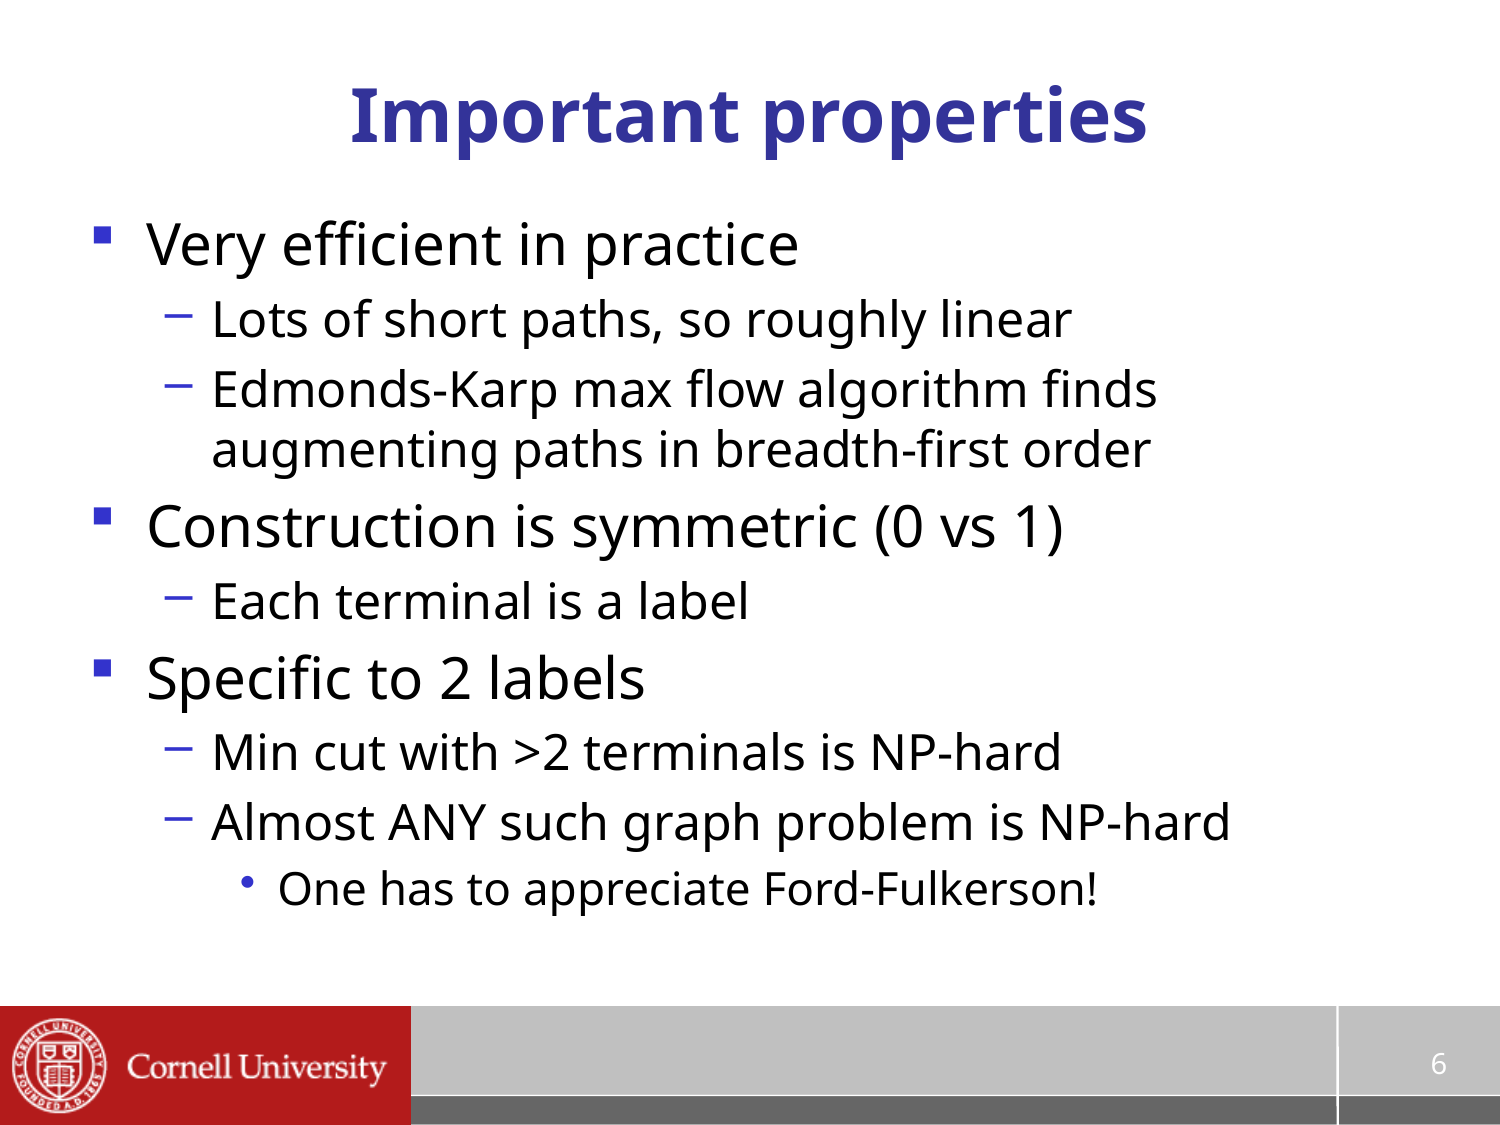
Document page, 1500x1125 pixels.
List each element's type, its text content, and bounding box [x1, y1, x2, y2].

picture [0, 1006, 411, 1125]
title Important properties [74, 37, 1426, 188]
slide_number 6 [1349, 1037, 1463, 1088]
list Very efficient in practice Lots of short paths, so roughly linear Edmonds-Karp max flow algorithm finds augmenting paths in breadth-first order Construction is symmetric (0 vs 1) Each terminal is a label Specific to 2 labels Min cut with >2 terminals is NP-hard Almost ANY such graph problem is NP-hard One has to appreciate Ford-Fulkerson! [74, 199, 1426, 1001]
